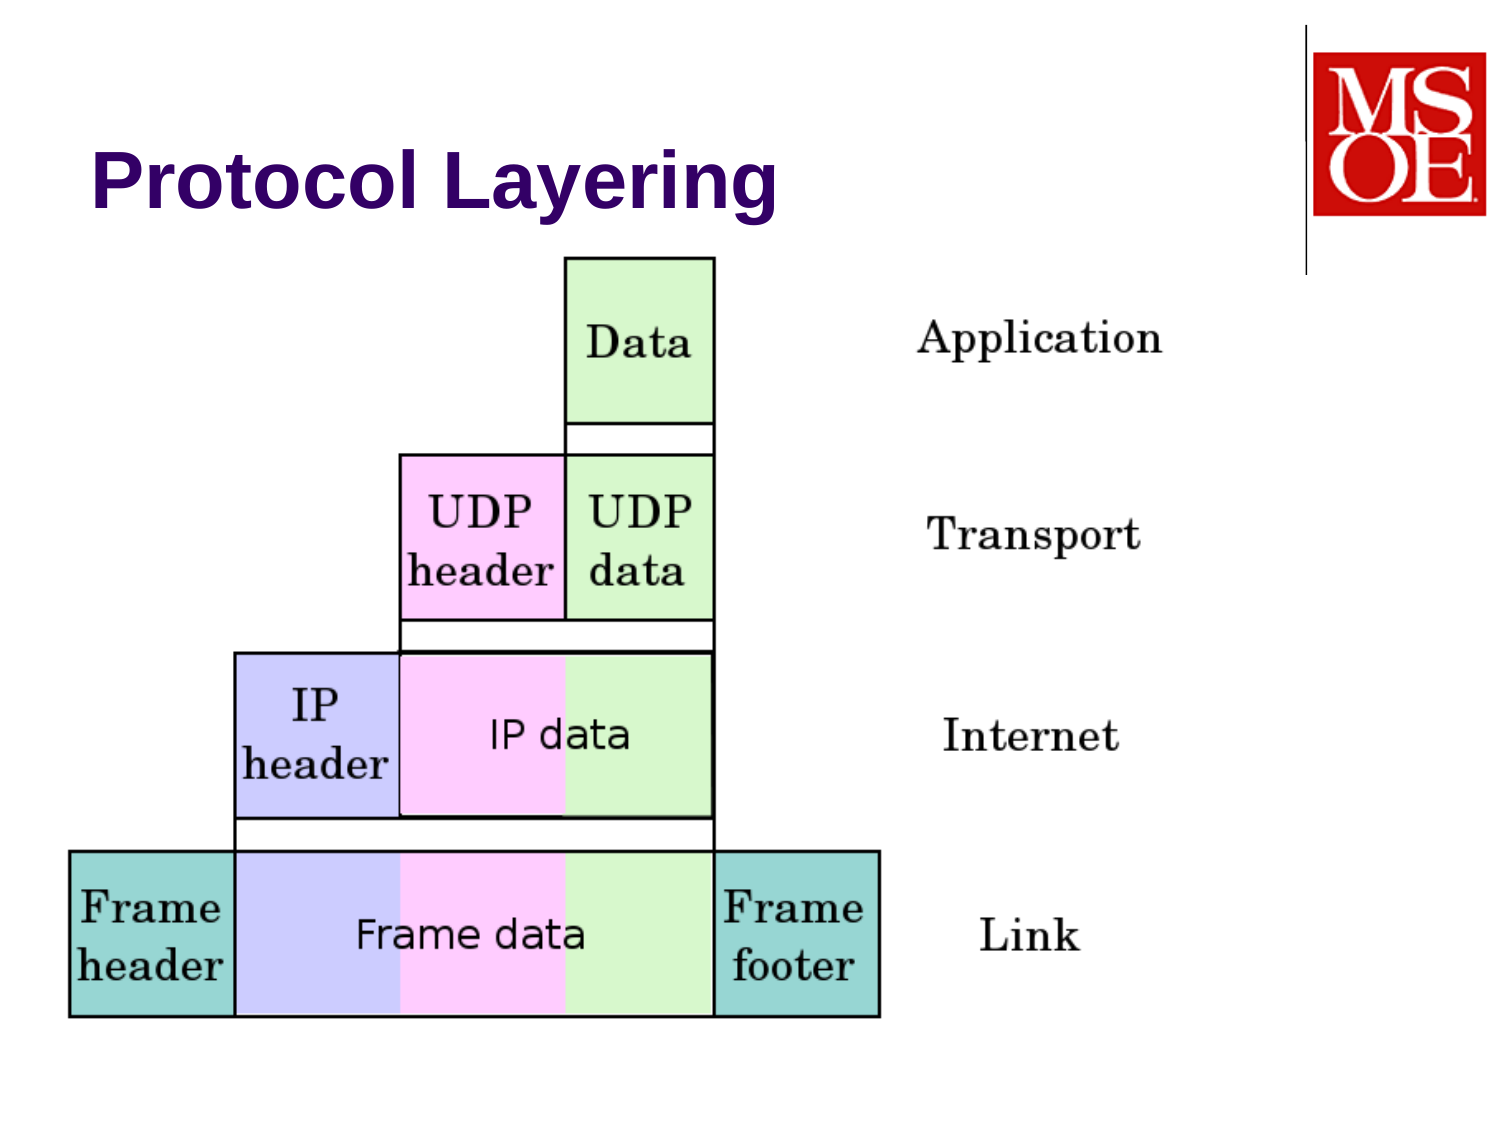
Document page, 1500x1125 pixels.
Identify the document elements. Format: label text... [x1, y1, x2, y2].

picture [37, 37, 1488, 1051]
title Protocol Layering [74, 19, 1313, 223]
